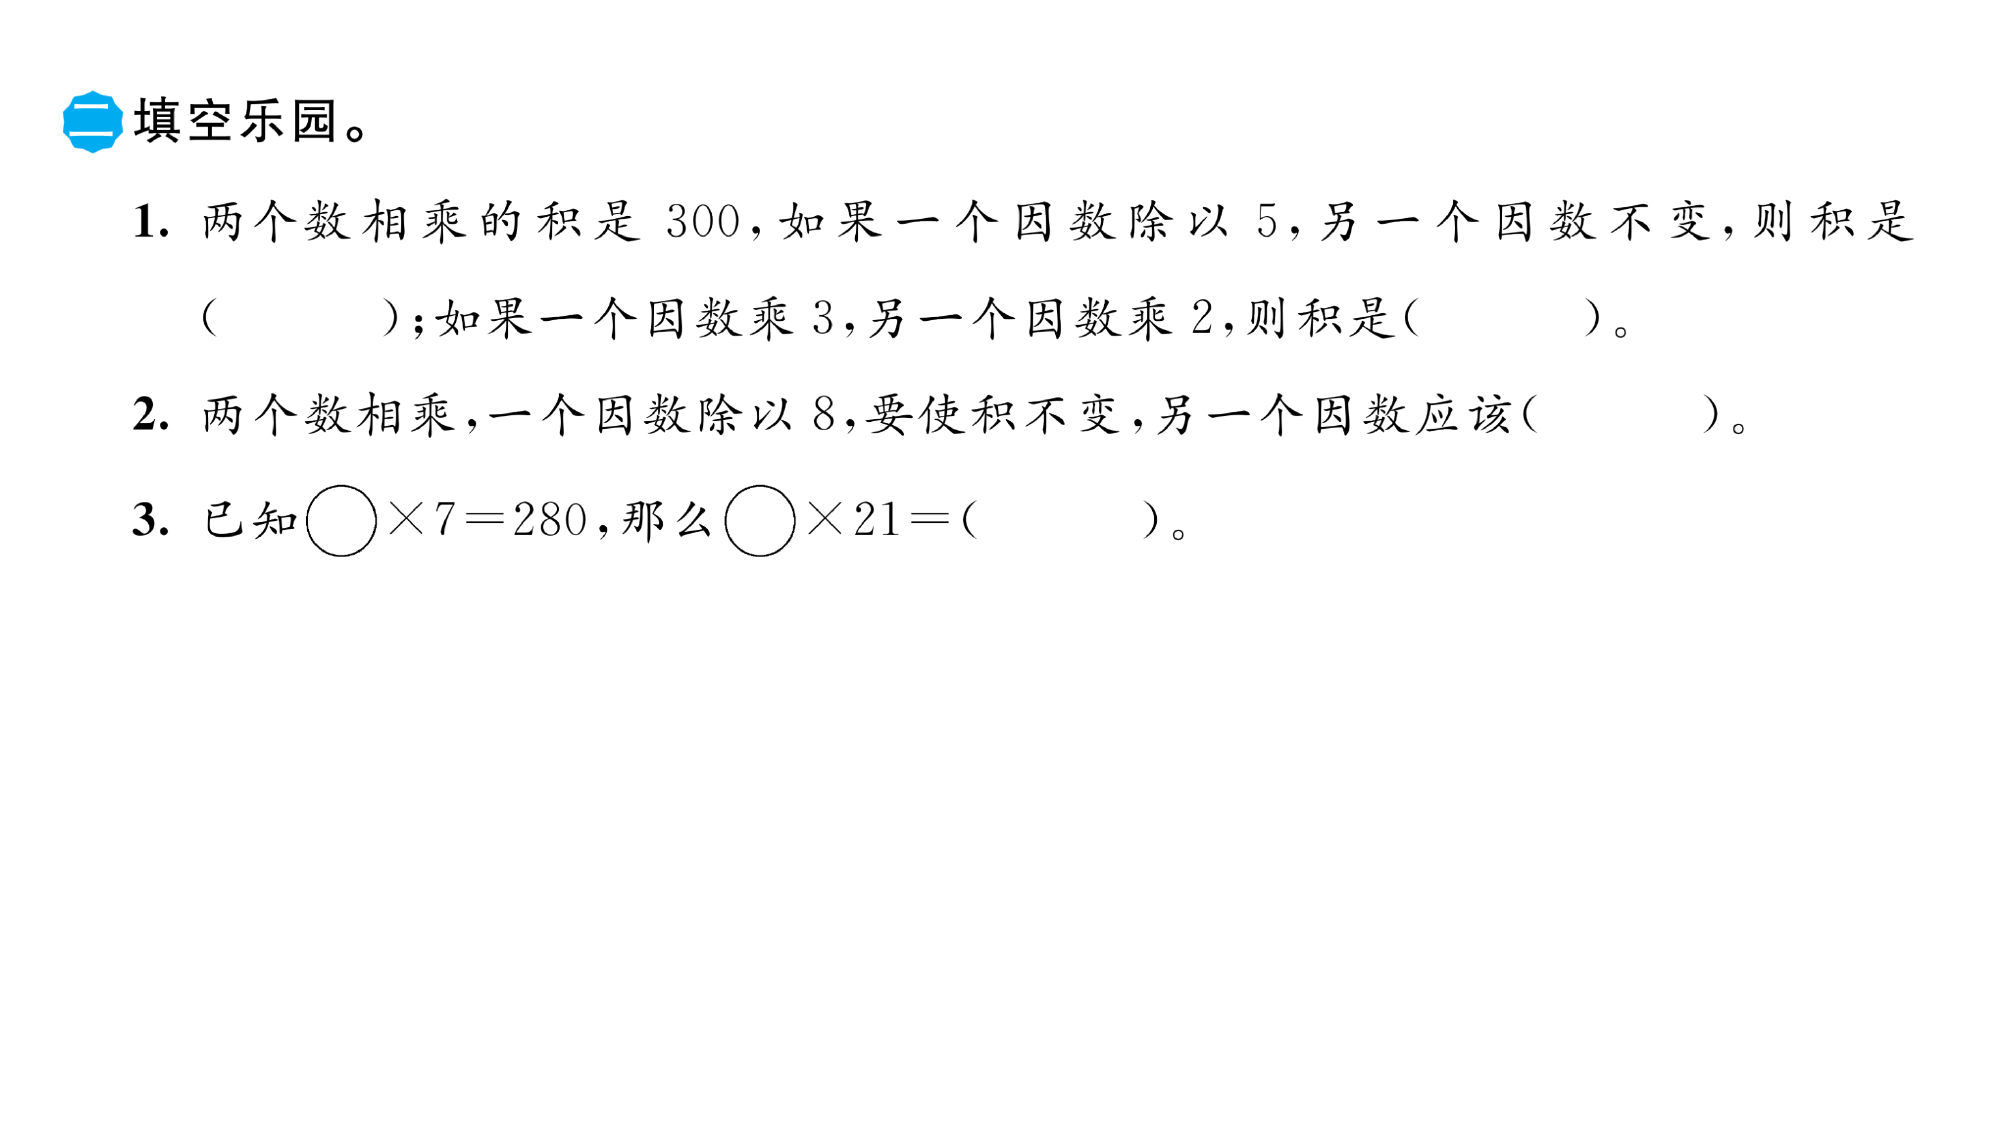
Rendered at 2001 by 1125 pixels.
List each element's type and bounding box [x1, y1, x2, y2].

picture [58, 58, 1949, 579]
